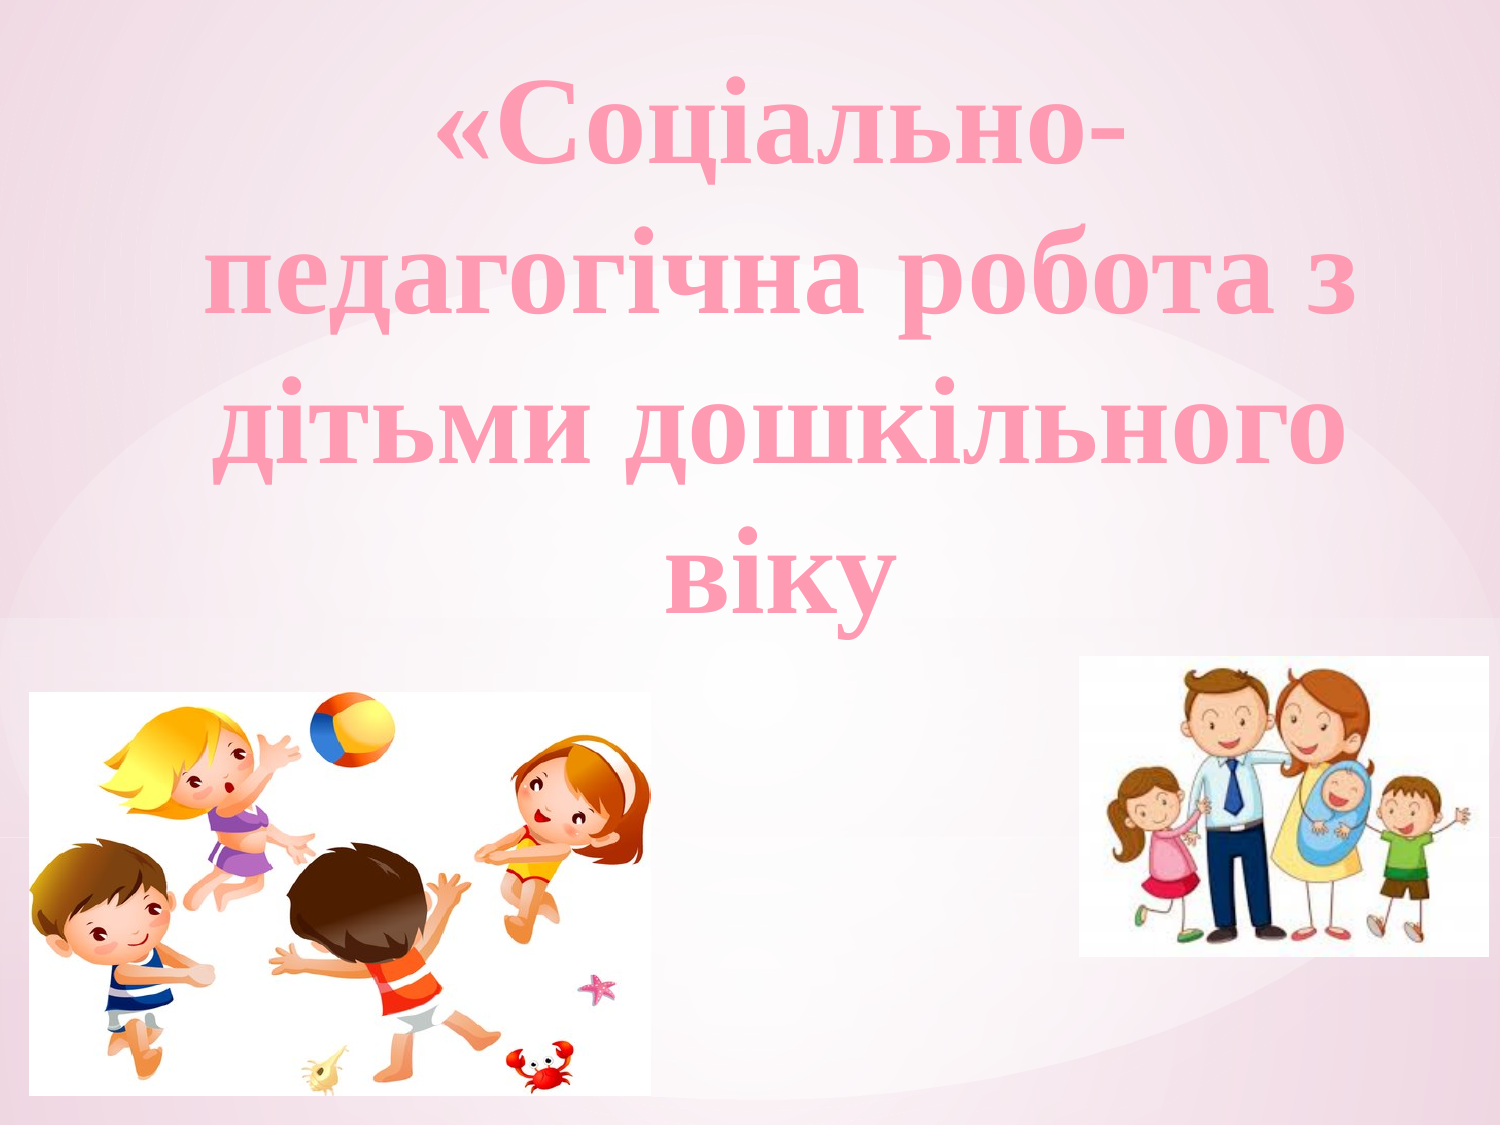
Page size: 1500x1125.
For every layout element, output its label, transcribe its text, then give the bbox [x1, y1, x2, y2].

picture [1079, 656, 1490, 958]
text_box «Соціально-педагогічна робота з дітьми дошкільного віку [102, 30, 1459, 646]
picture [29, 692, 651, 1097]
